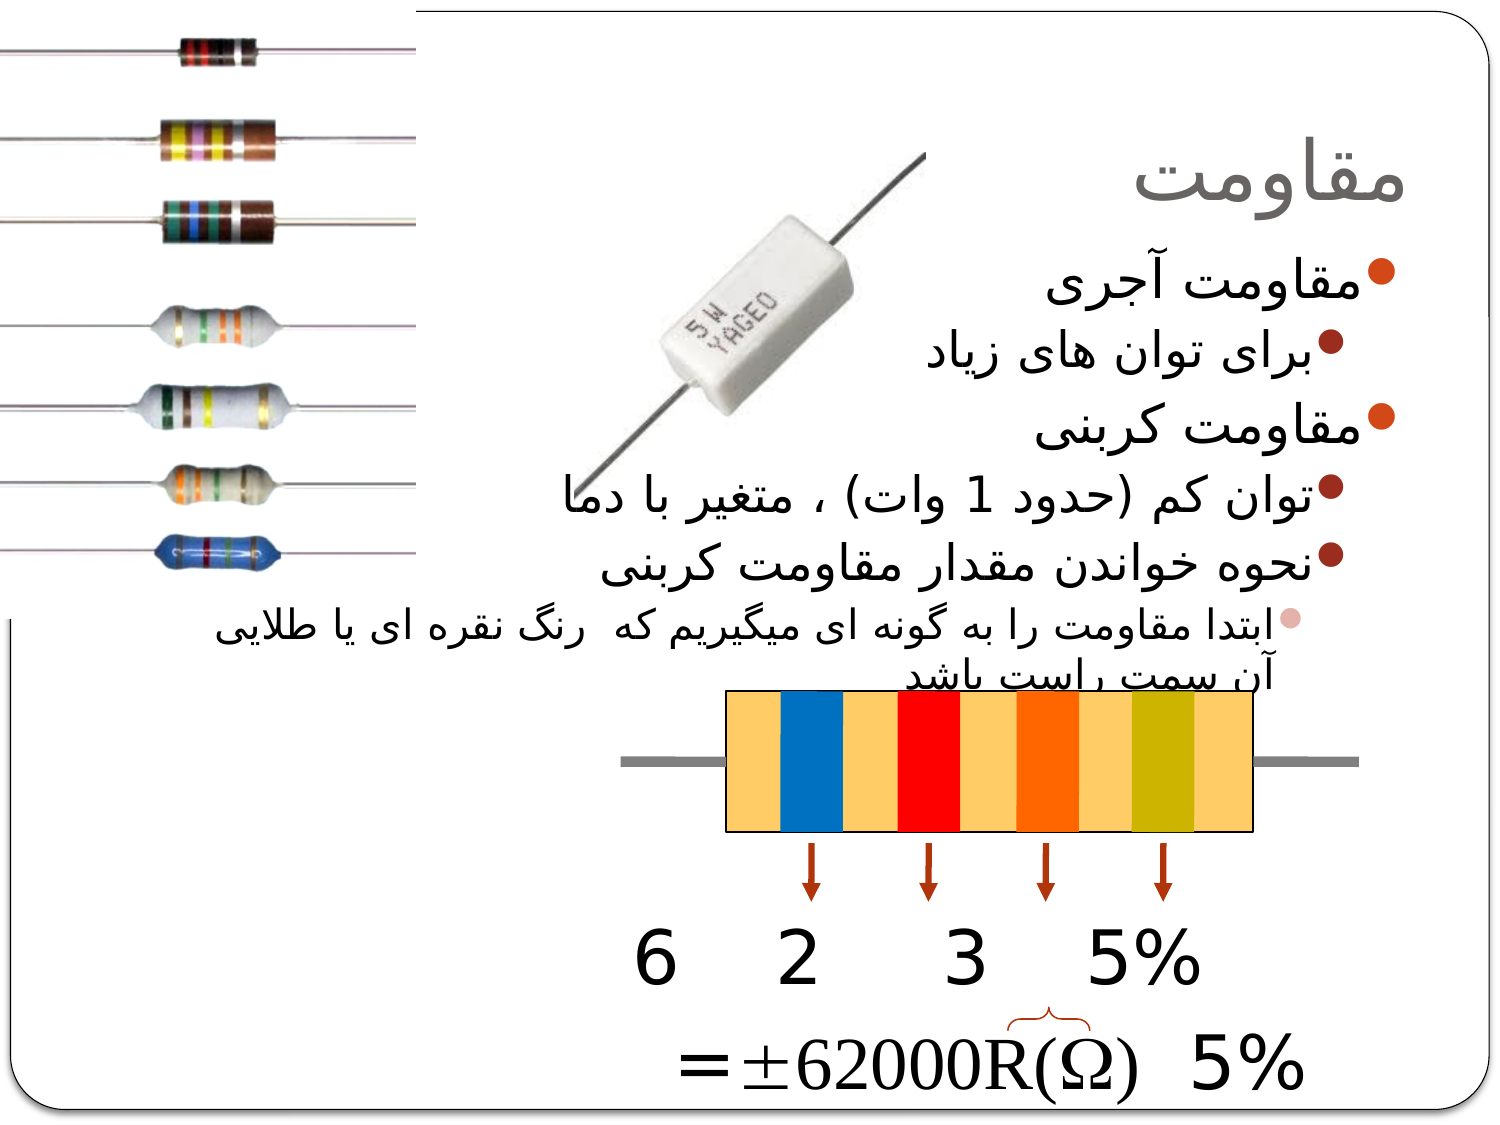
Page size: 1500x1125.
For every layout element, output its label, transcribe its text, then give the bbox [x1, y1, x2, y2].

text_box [609, 842, 1219, 1005]
picture [573, 152, 926, 505]
list مقاومت آجری برای توان های زیاد مقاومت کربنی توان کم (حدود 1 وات) ، متغیر با دما نحوه خواندن مقدار مقاومت کربنی ابتدا مقاومت را به گونه ای میگیریم که رنگ نقره ای یا طلایی آن سمت راست باشد [150, 237, 1425, 988]
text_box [620, 691, 1360, 833]
title مقاومت [150, 45, 1425, 233]
picture [0, 77, 506, 530]
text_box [562, 1006, 1395, 1114]
